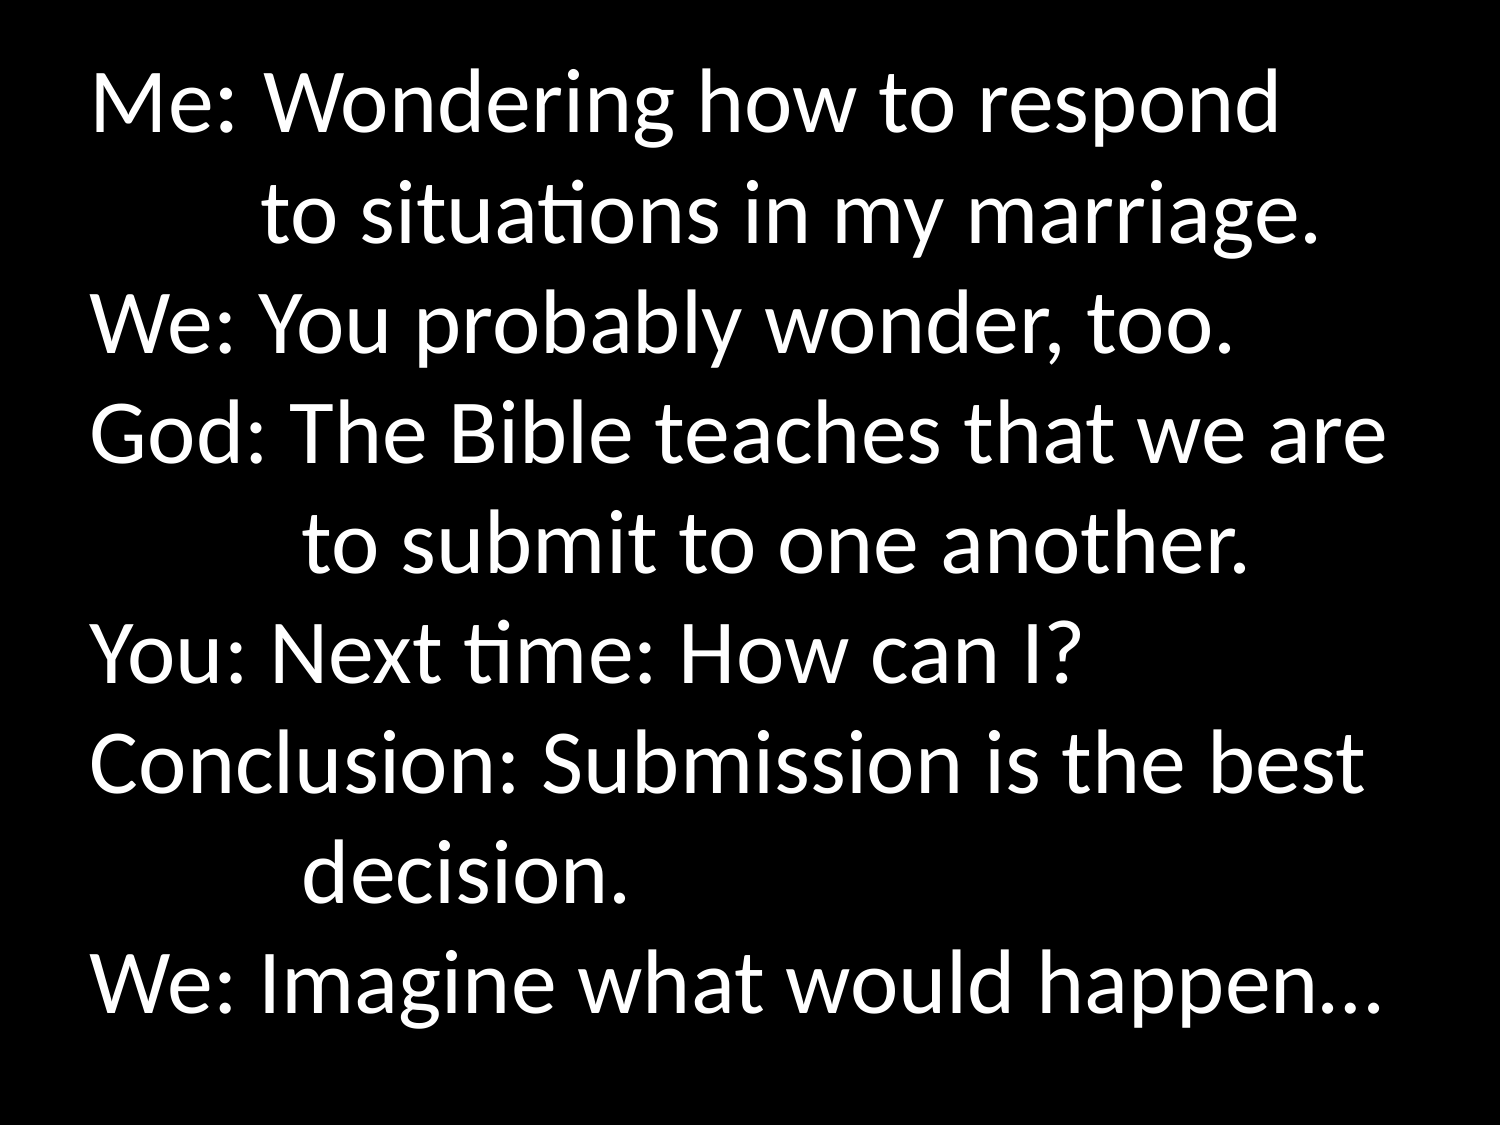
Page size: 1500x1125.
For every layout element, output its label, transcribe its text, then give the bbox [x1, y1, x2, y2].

text_box Me: Wondering how to respond to situations in my marriage. We: You probably wonder, too. God: The Bible teaches that we are to submit to one another. You: Next time: How can I? Conclusion: Submission is the best decision. We: Imagine what would happen… [74, 24, 1414, 1040]
